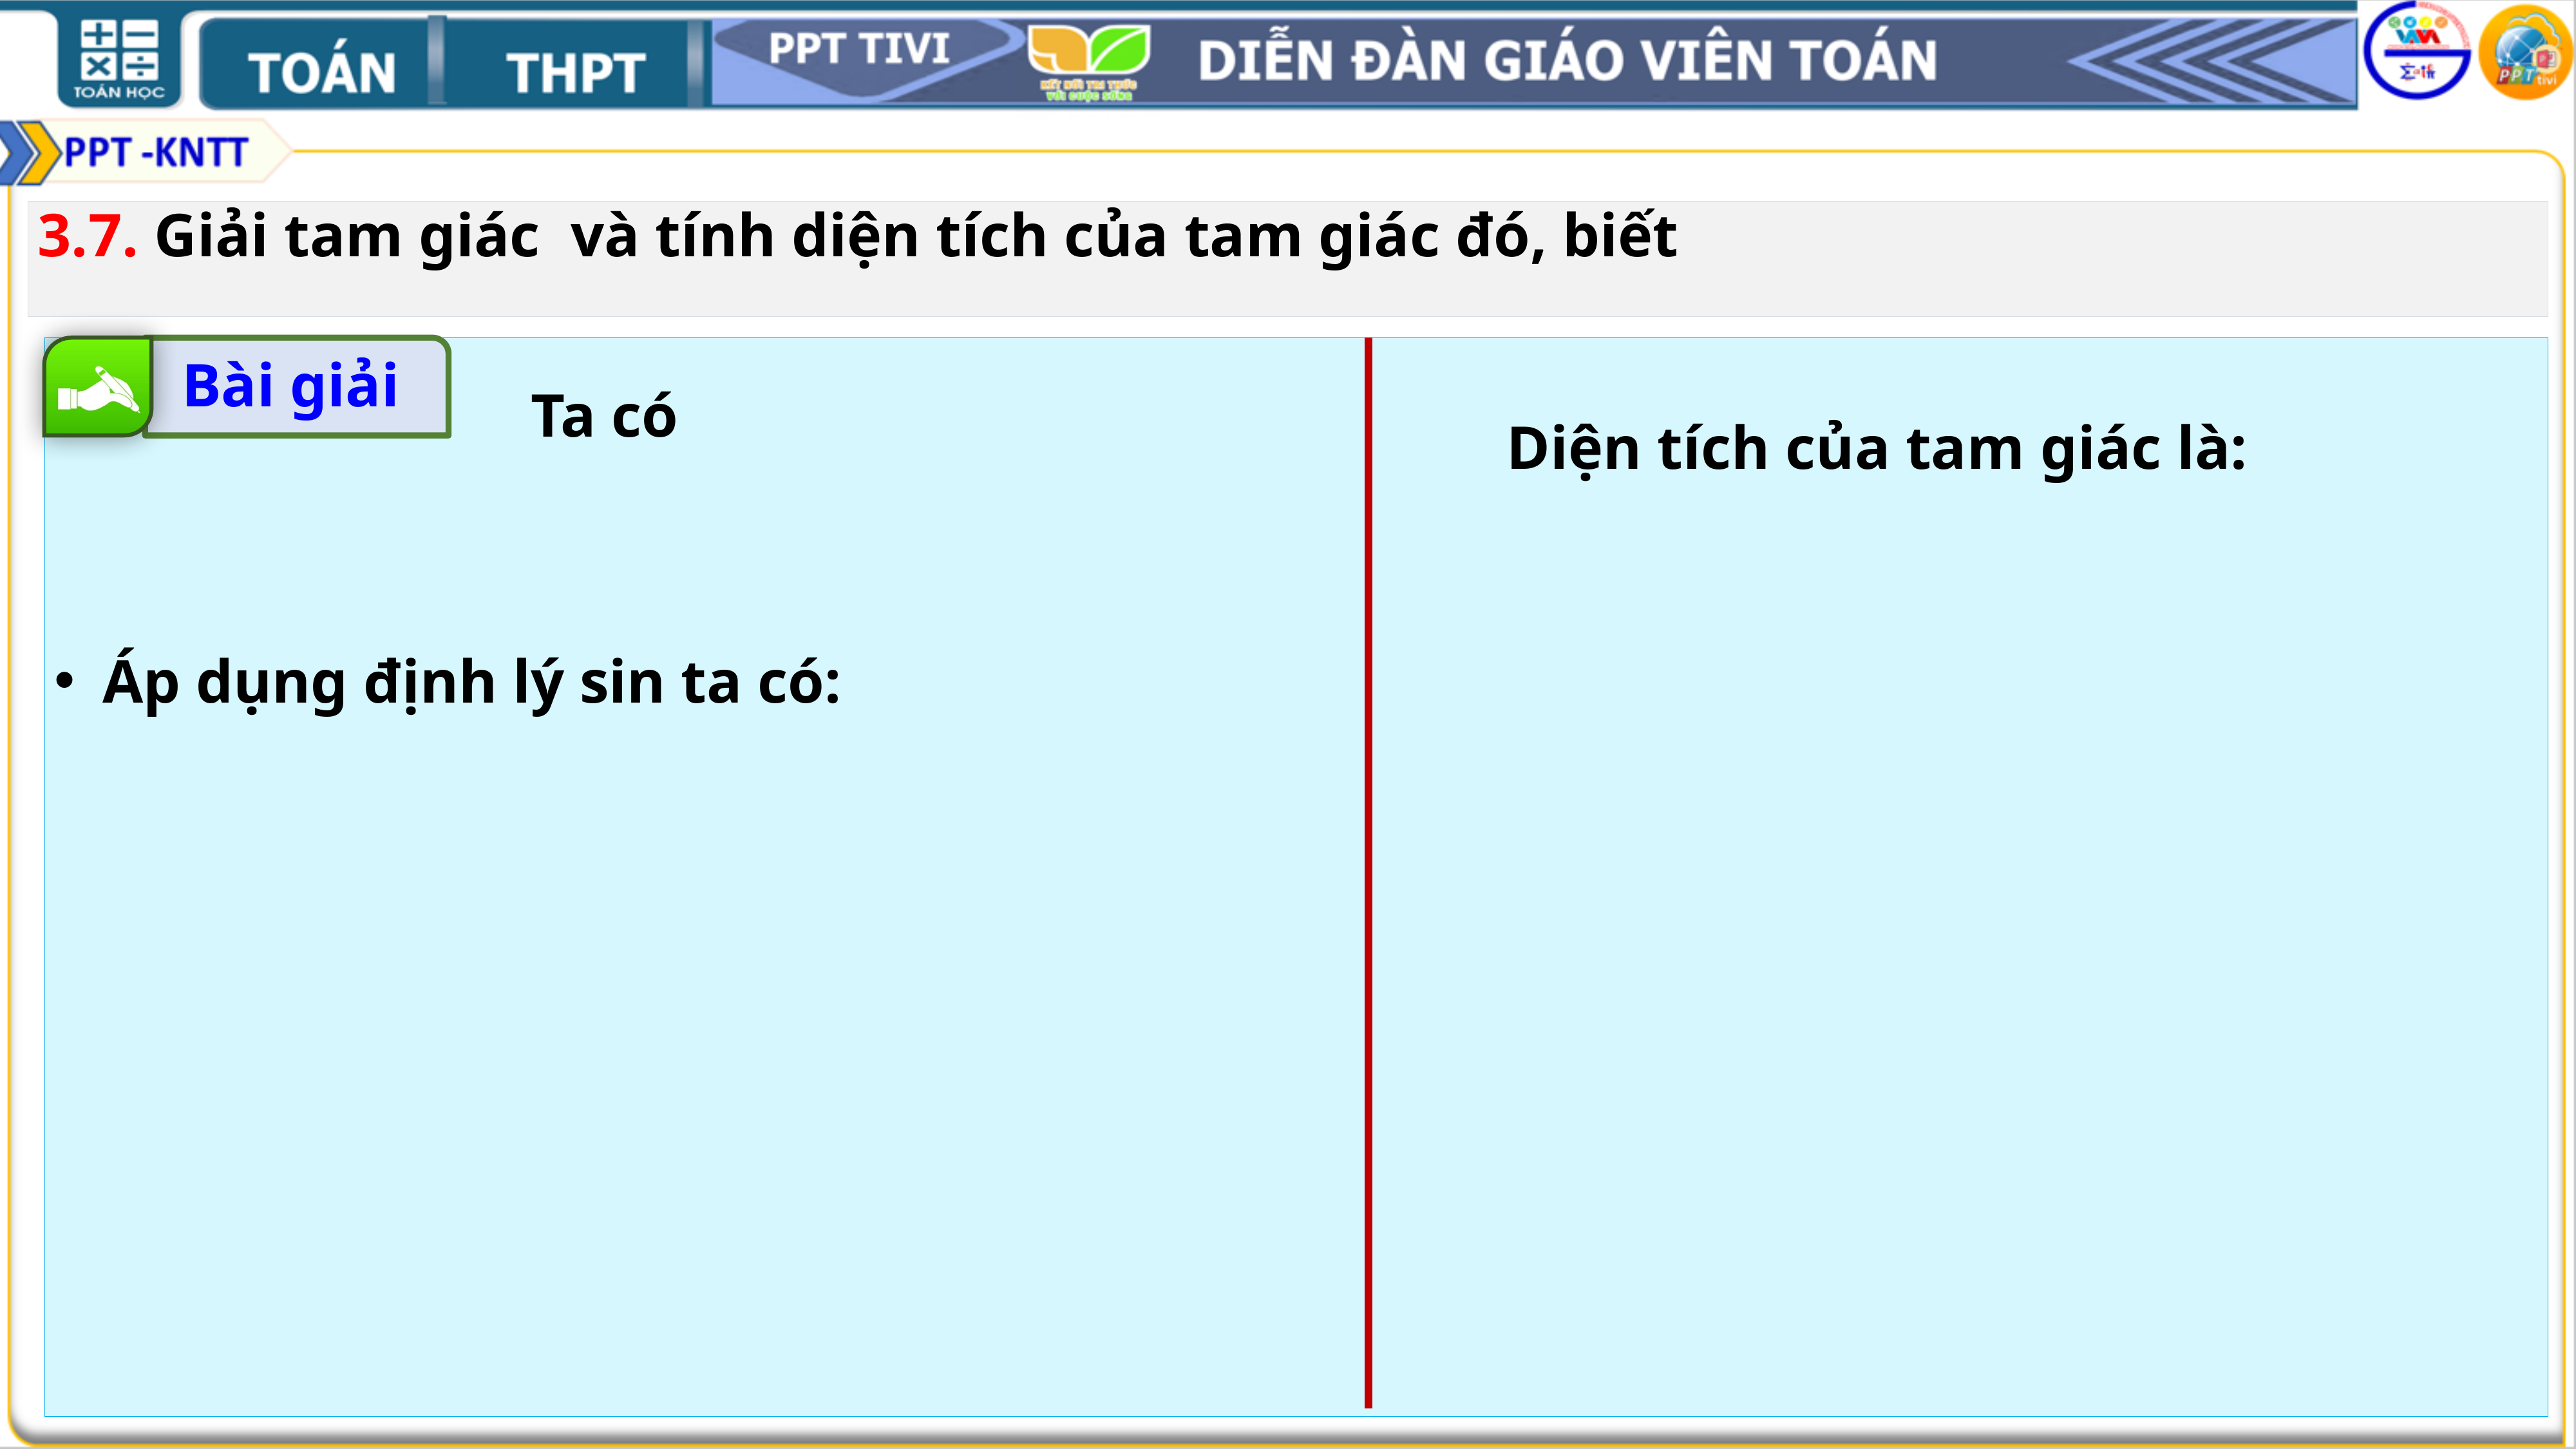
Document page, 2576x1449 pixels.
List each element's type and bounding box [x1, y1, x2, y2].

text_box [44, 337, 449, 436]
picture [0, 0, 2576, 1449]
